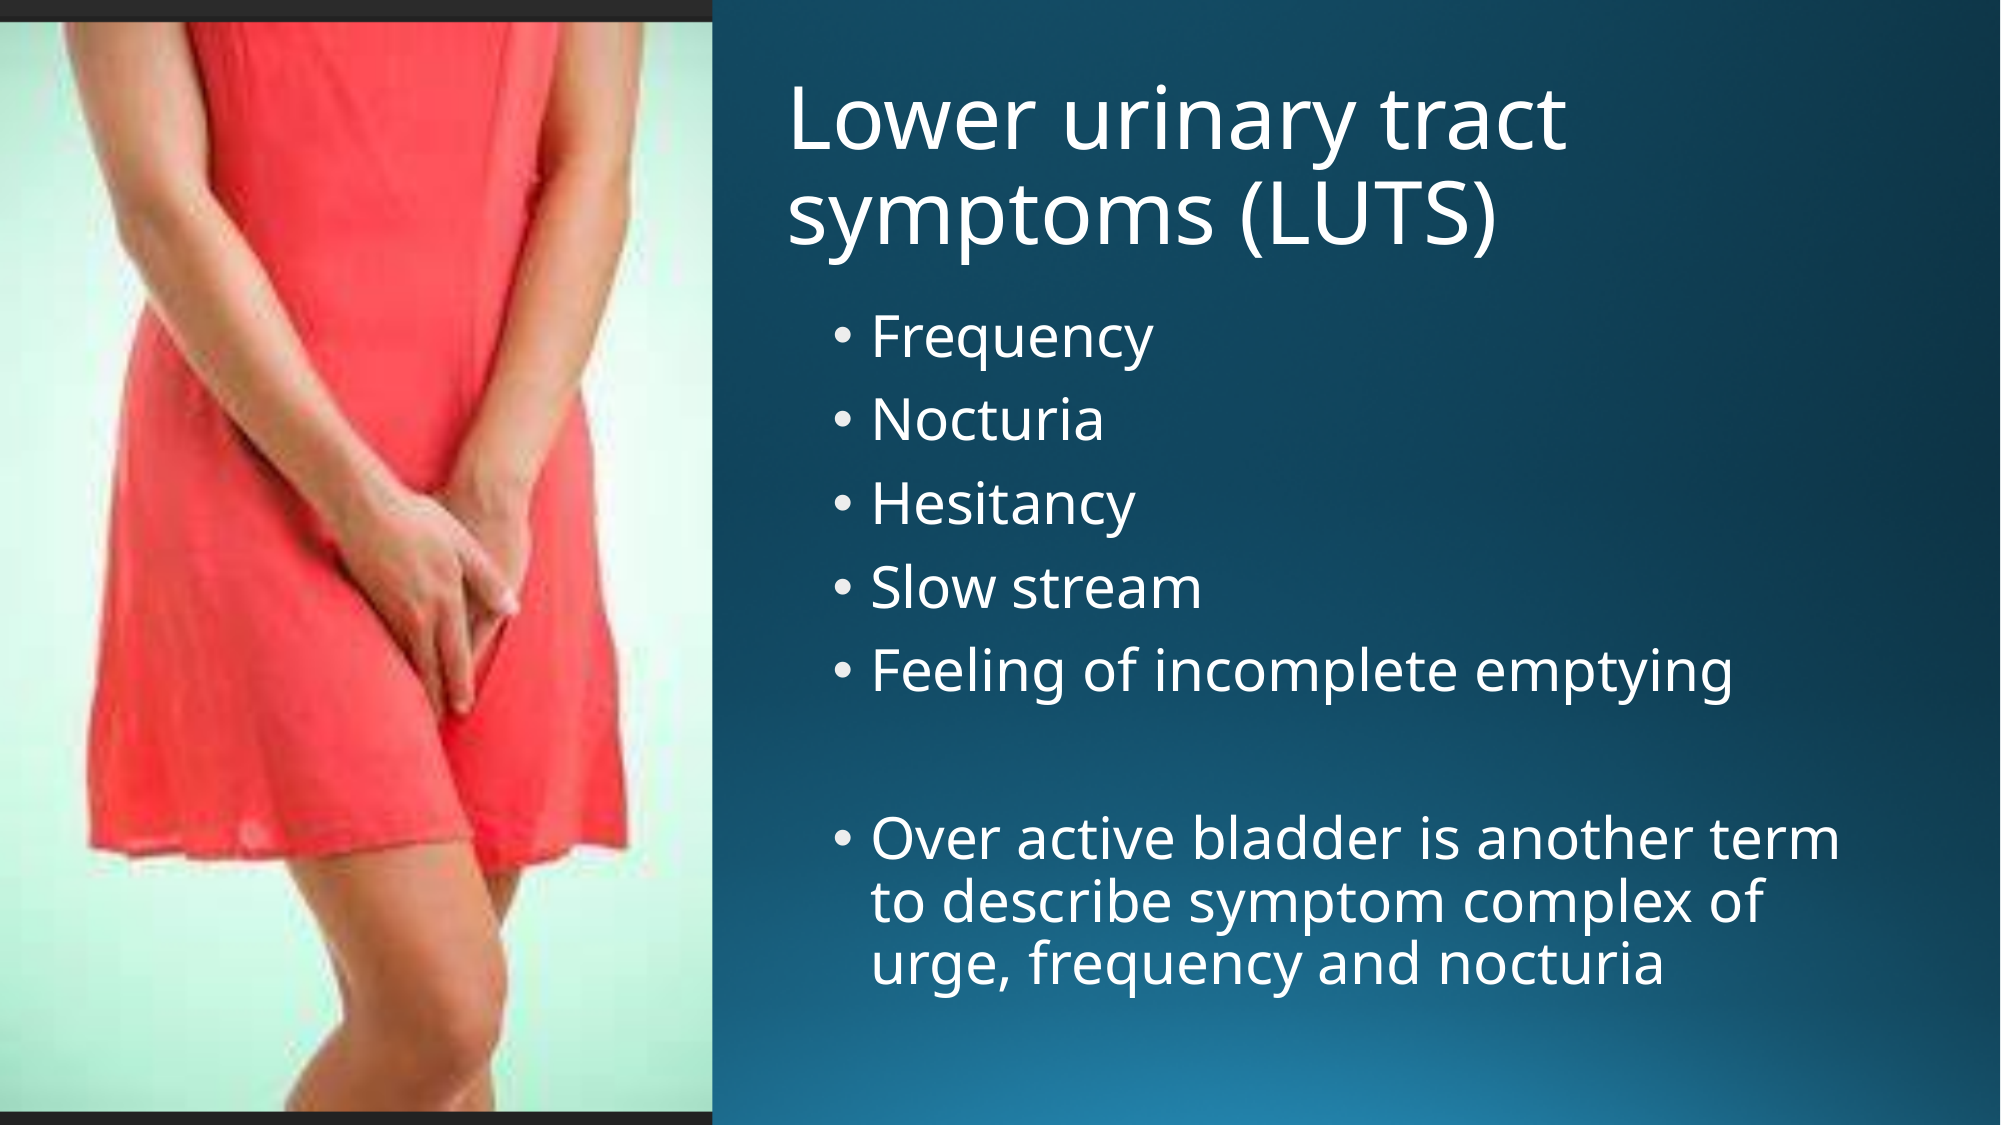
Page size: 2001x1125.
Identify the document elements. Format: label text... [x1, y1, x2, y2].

title Lower urinary tract symptoms (LUTS) [771, 59, 1863, 278]
list Frequency Nocturia Hesitancy Slow stream Feeling of incomplete emptying Over active bladder is another term to describe symptom complex of urge, frequency and nocturia [817, 299, 1882, 1014]
picture [0, 0, 2001, 1125]
